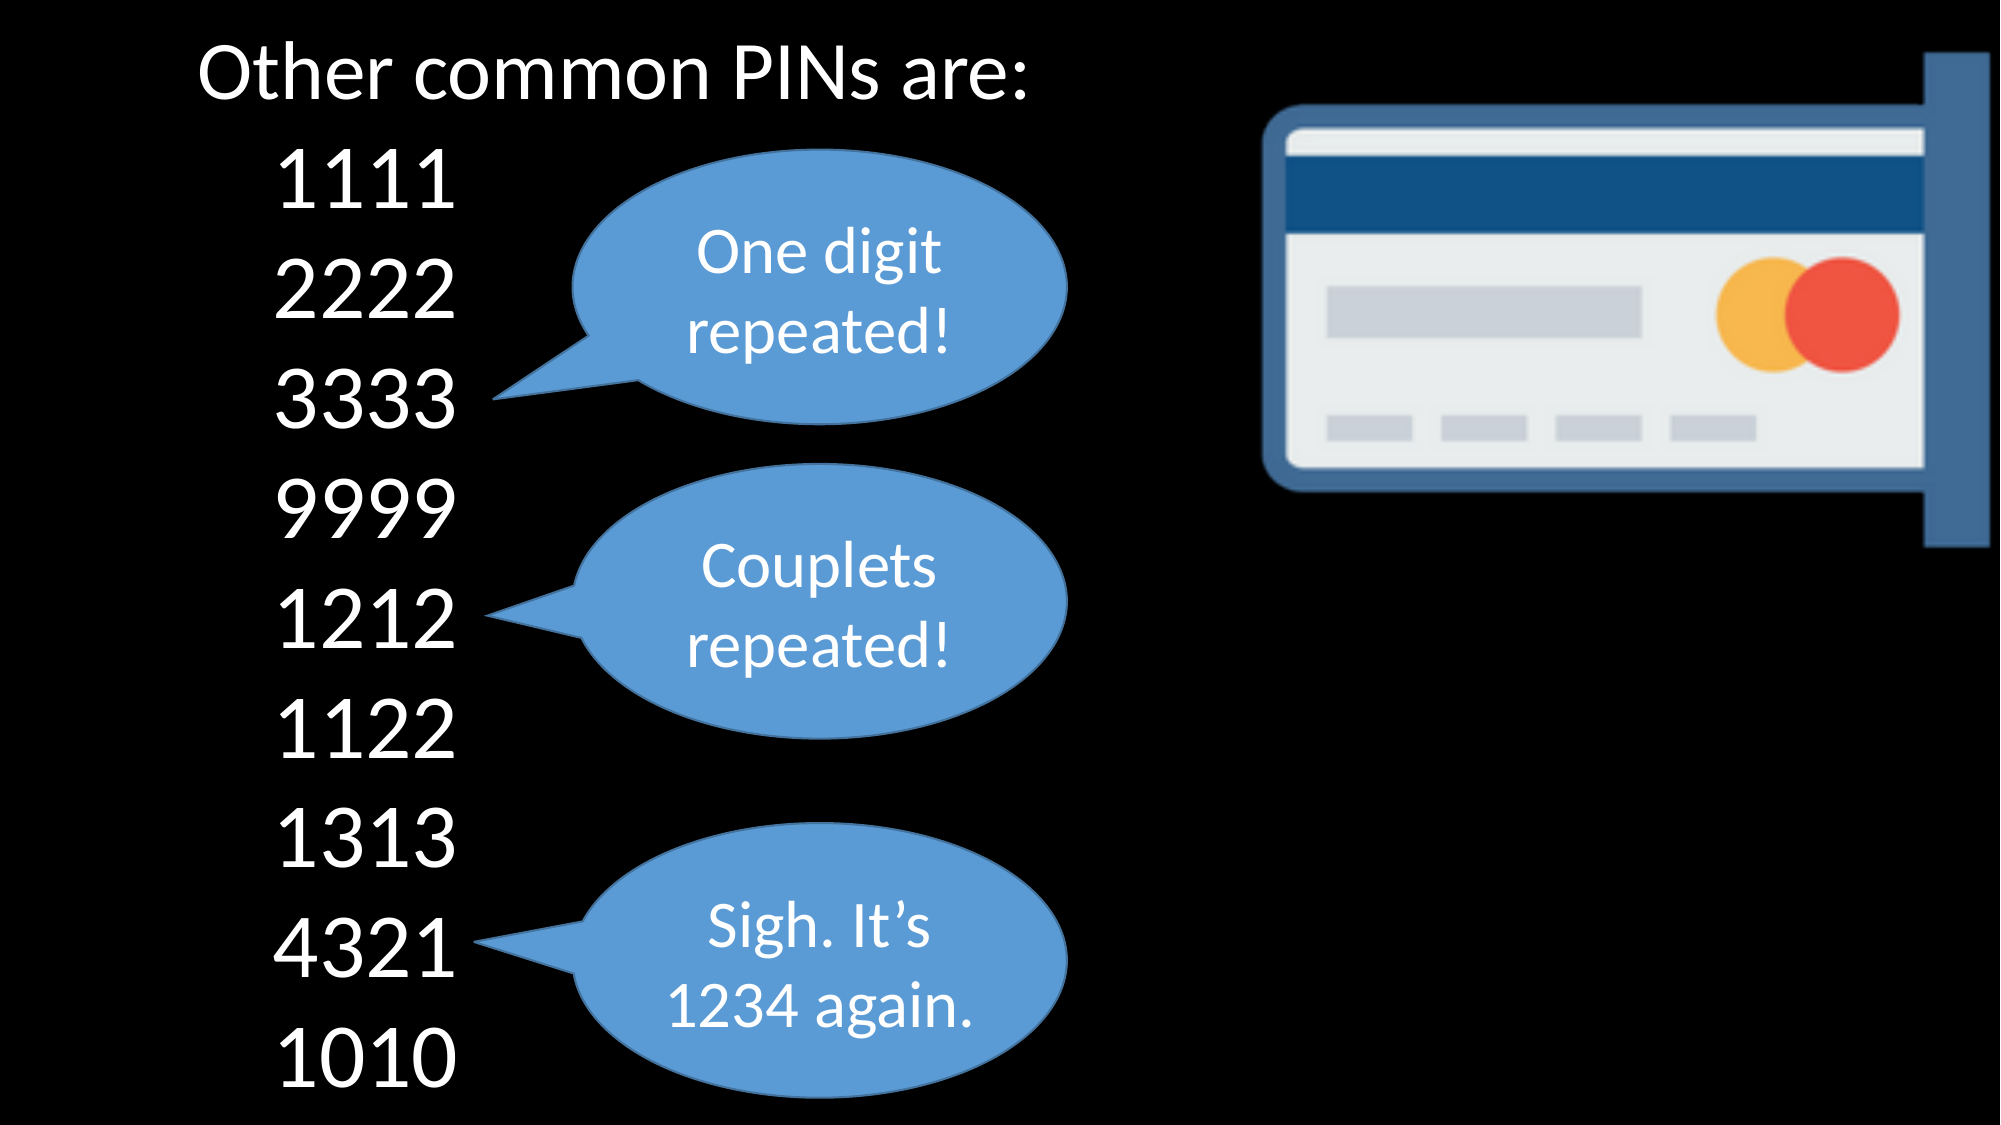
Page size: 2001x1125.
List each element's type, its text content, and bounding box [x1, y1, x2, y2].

text_box Other common PINs are: 1111 2222 3333 9999 1212 1122 1313 4321 1010 [183, 9, 1817, 1114]
text_box Sigh. It’s 1234 again. [473, 822, 1068, 1099]
text_box One digit repeated! [492, 148, 1068, 426]
text_box Couplets repeated! [483, 462, 1068, 740]
picture [1212, 0, 2000, 702]
